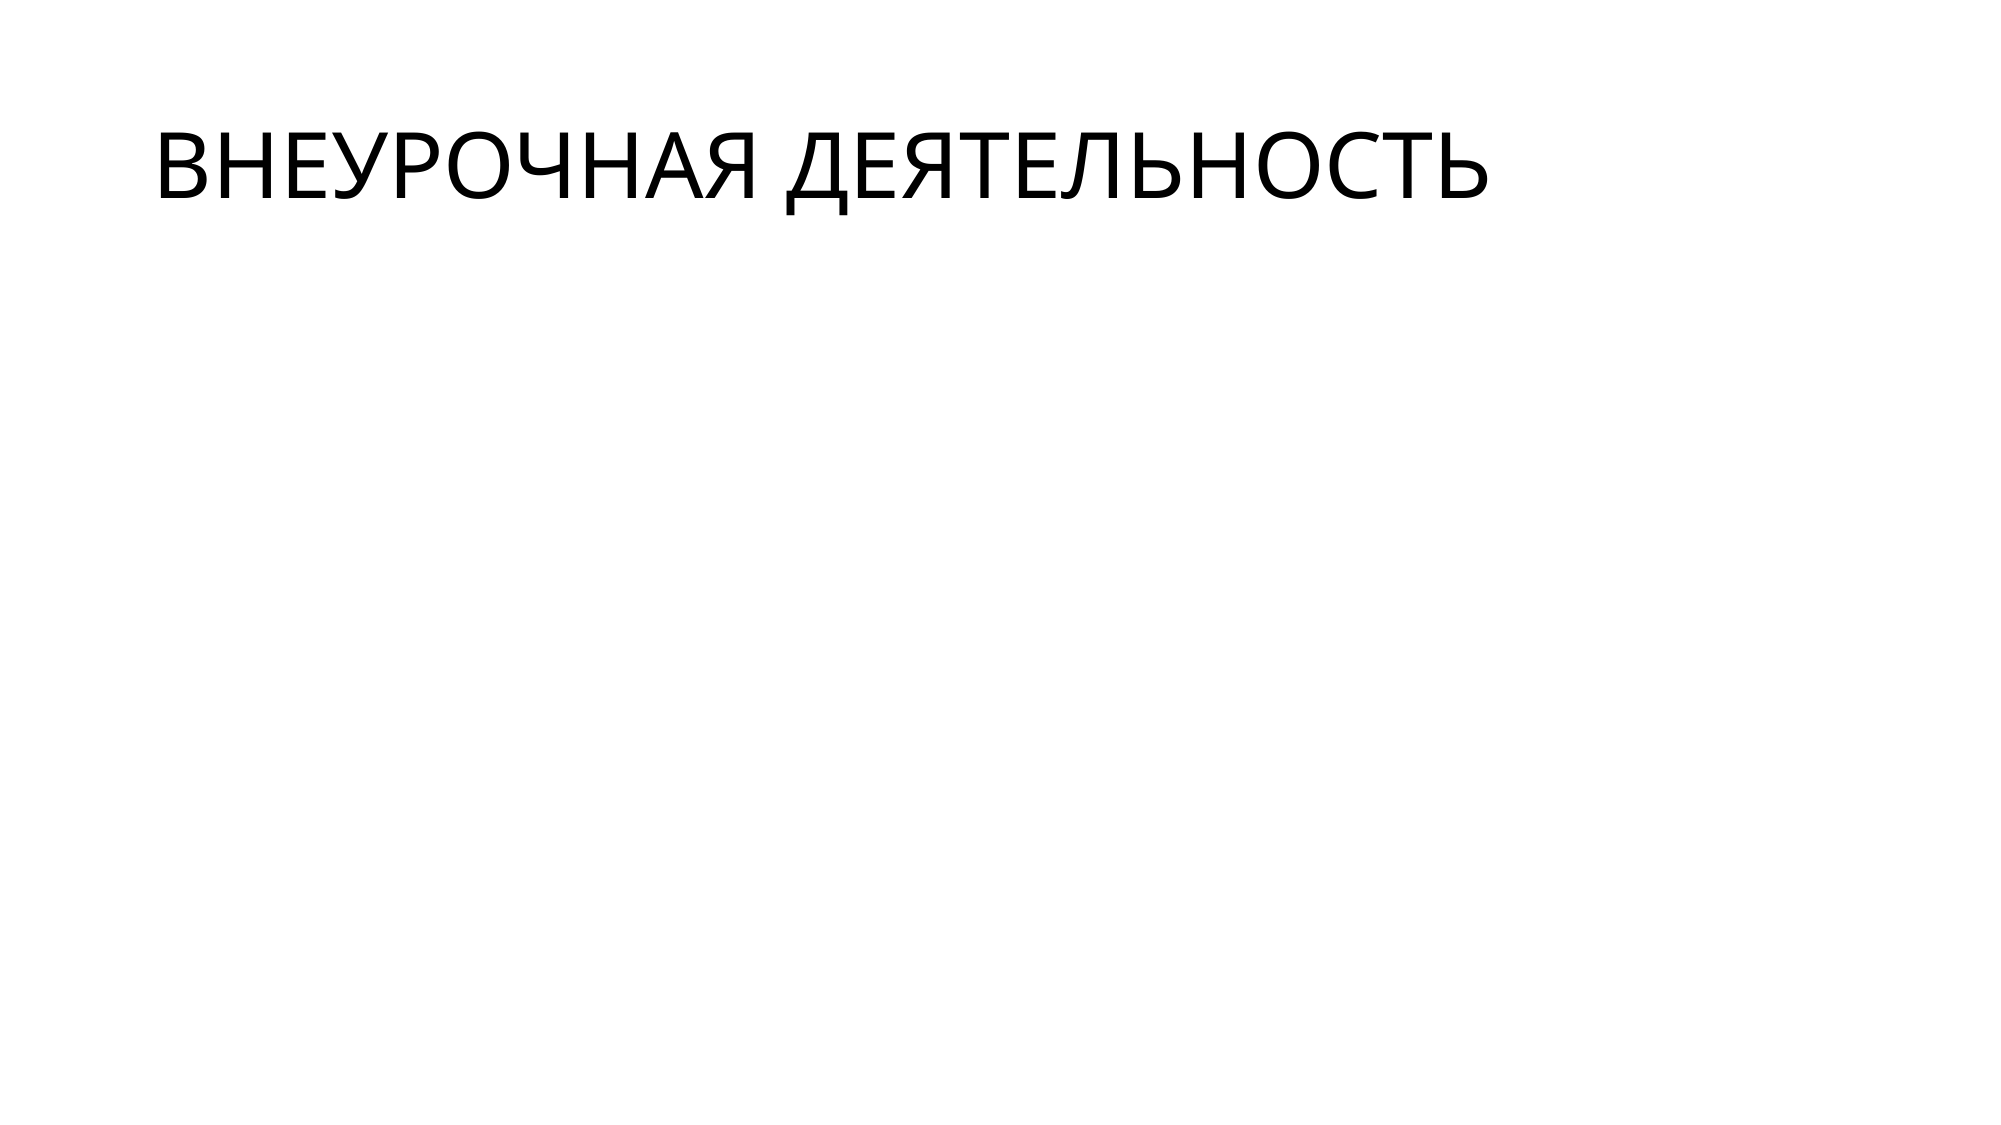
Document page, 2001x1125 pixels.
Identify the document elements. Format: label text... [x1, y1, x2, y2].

title ВНЕУРОЧНАЯ ДЕЯТЕЛЬНОСТЬ [137, 59, 1863, 278]
